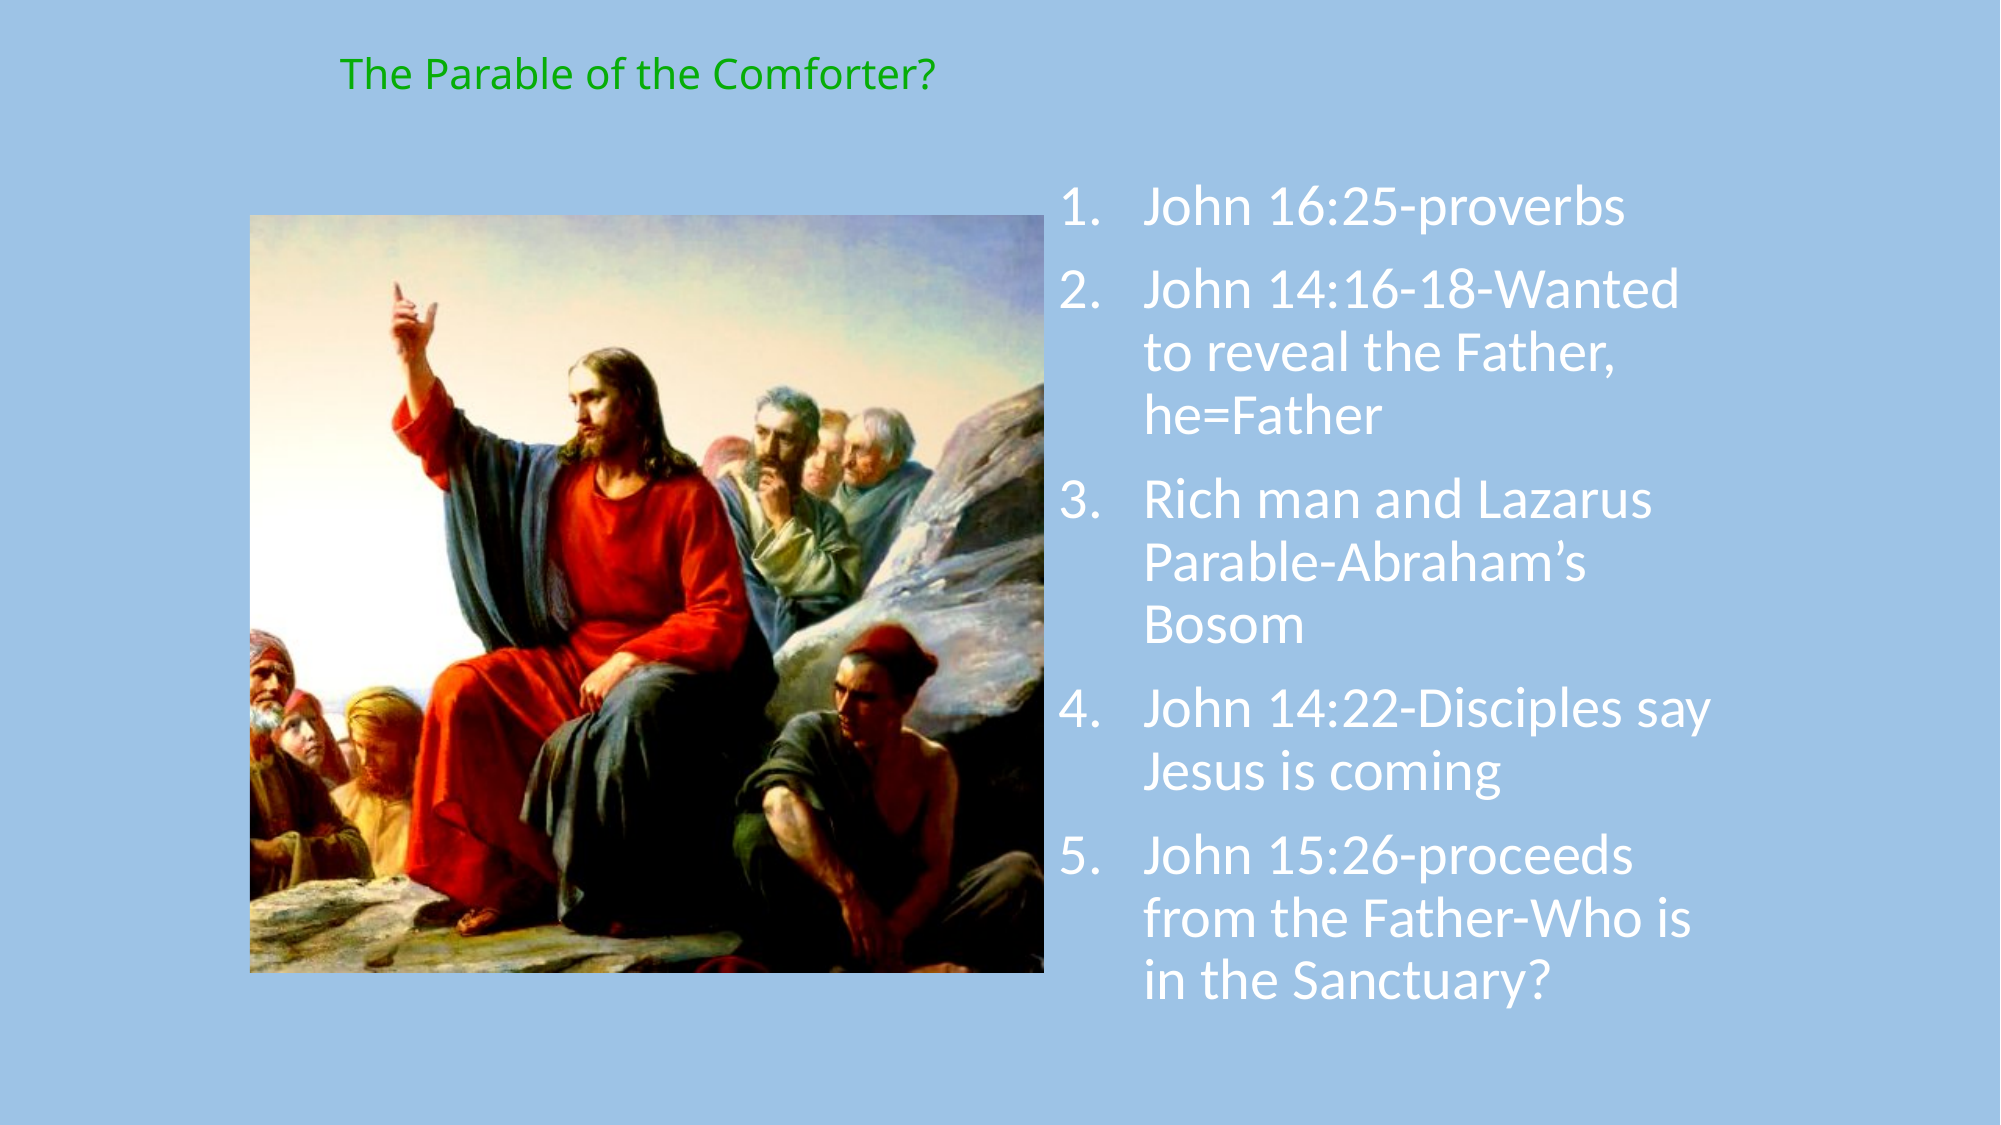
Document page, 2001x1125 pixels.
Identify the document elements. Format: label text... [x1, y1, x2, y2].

list John 16:25-proverbs John 14:16-18-Wanted to reveal the Father, he=Father Rich man and Lazarus Parable-Abraham’s Bosom John 14:22-Disciples say Jesus is coming John 15:26-proceeds from the Father-Who is in the Sanctuary? [1043, 167, 1750, 1057]
title The Parable of the Comforter? [324, 45, 1675, 158]
picture [249, 215, 1044, 973]
